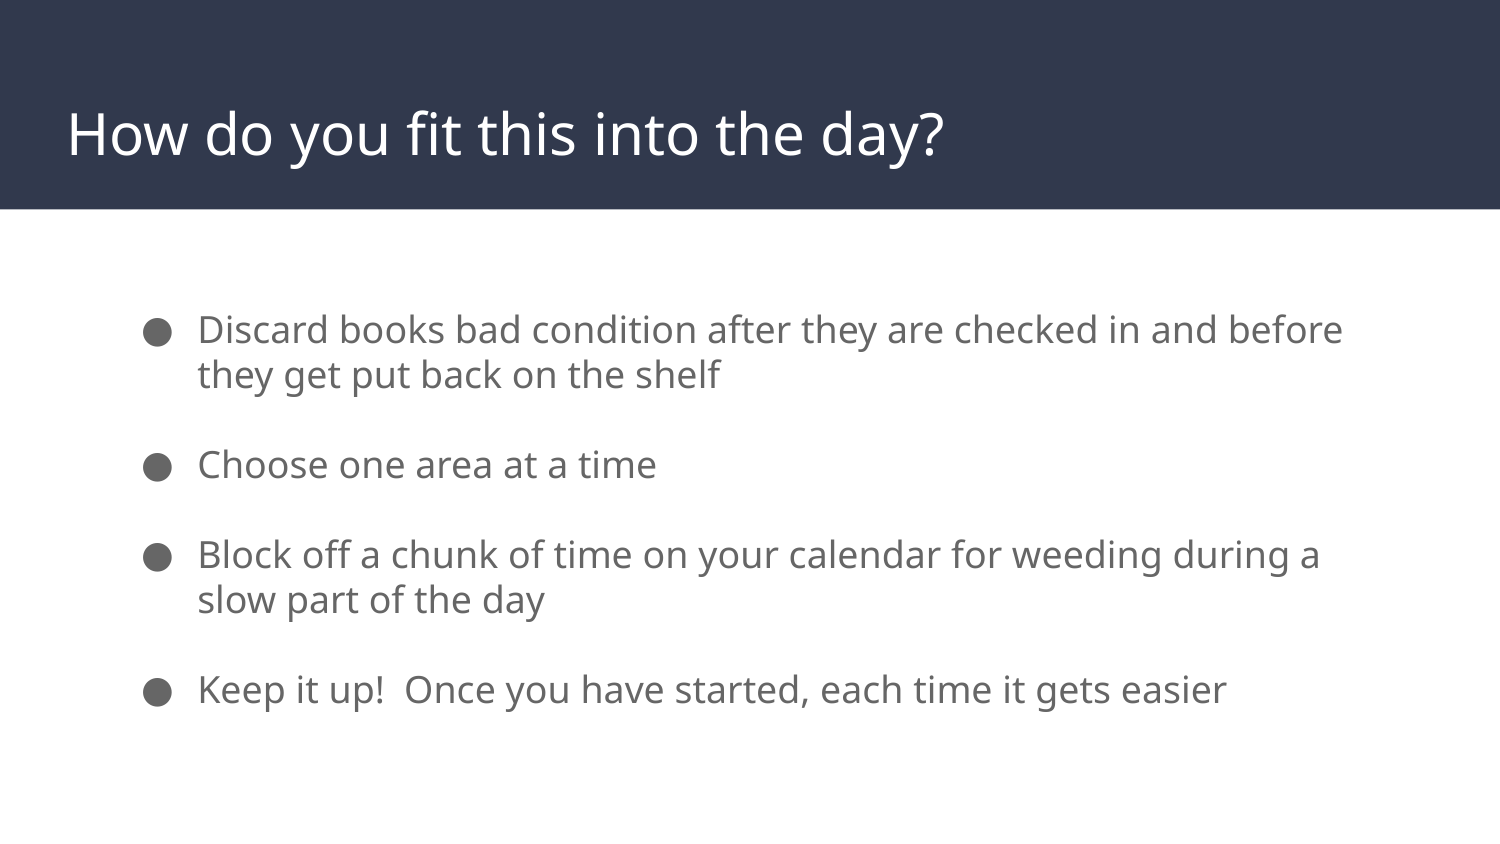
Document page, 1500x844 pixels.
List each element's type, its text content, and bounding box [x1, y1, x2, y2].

text_box Discard books bad condition after they are checked in and before they get put back on the shelf Choose one area at a time Block off a chunk of time on your calendar for weeding during a slow part of the day Keep it up! Once you have started, each time it gets easier [107, 246, 1364, 740]
title How do you fit this into the day? [51, 82, 1449, 185]
